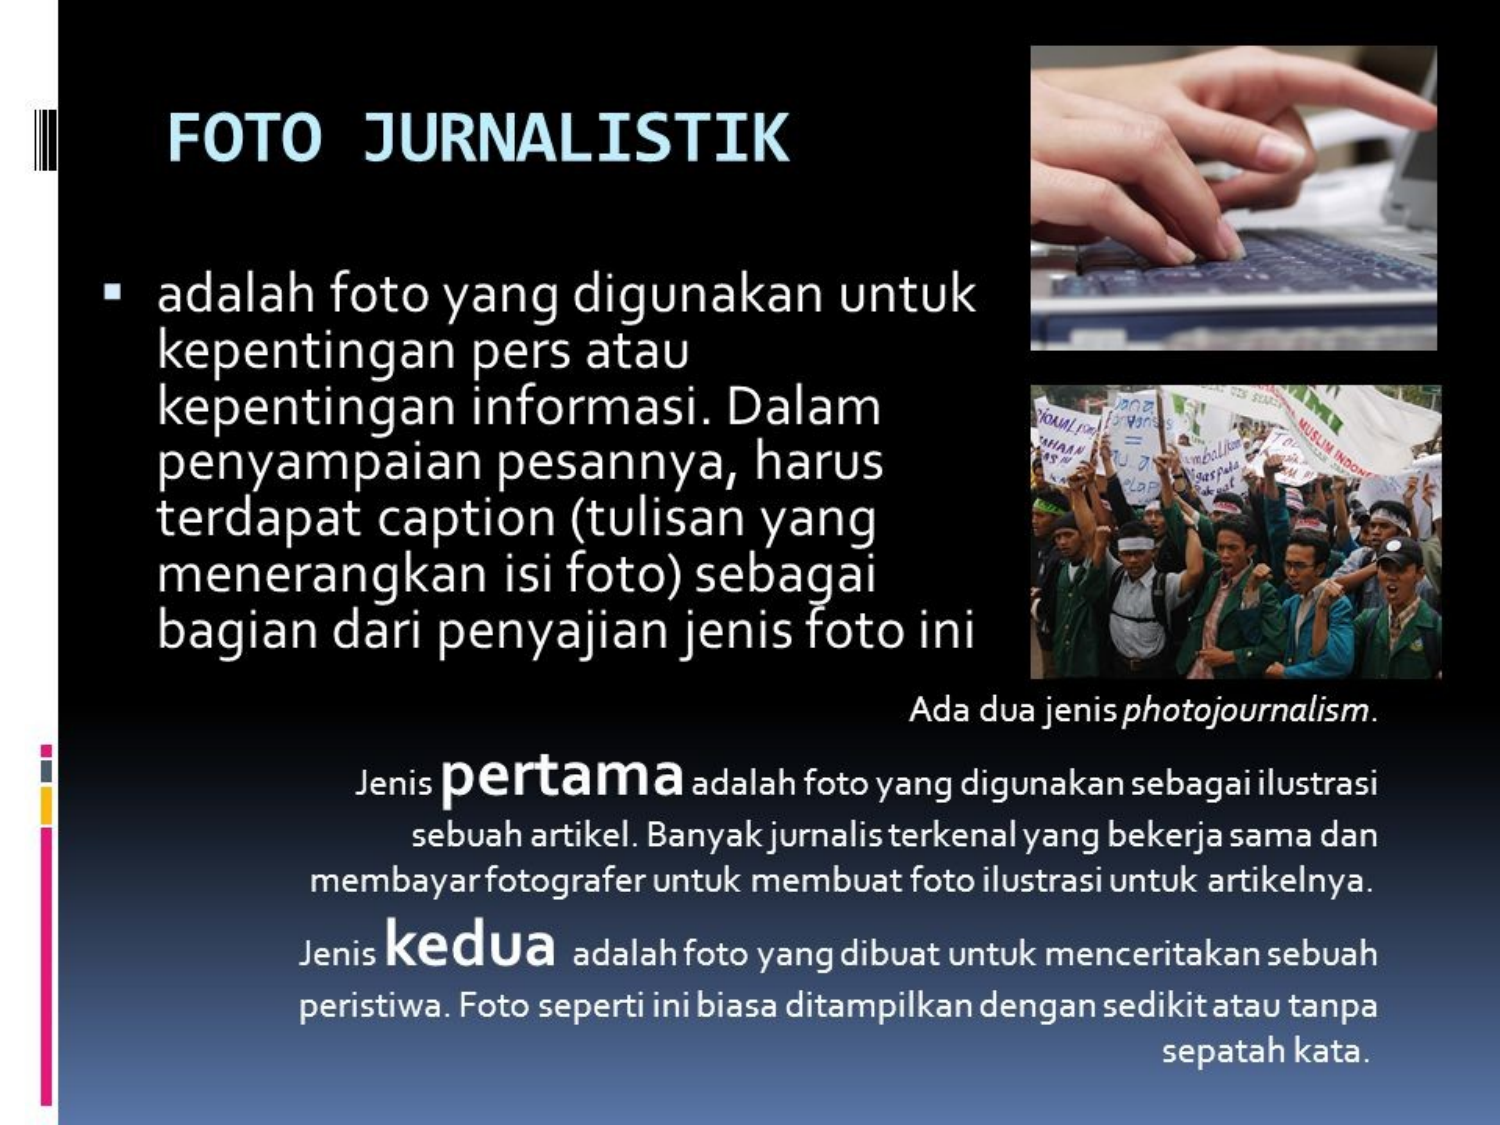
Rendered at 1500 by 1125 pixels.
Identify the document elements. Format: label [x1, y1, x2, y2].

text_box [24, 0, 1500, 1125]
